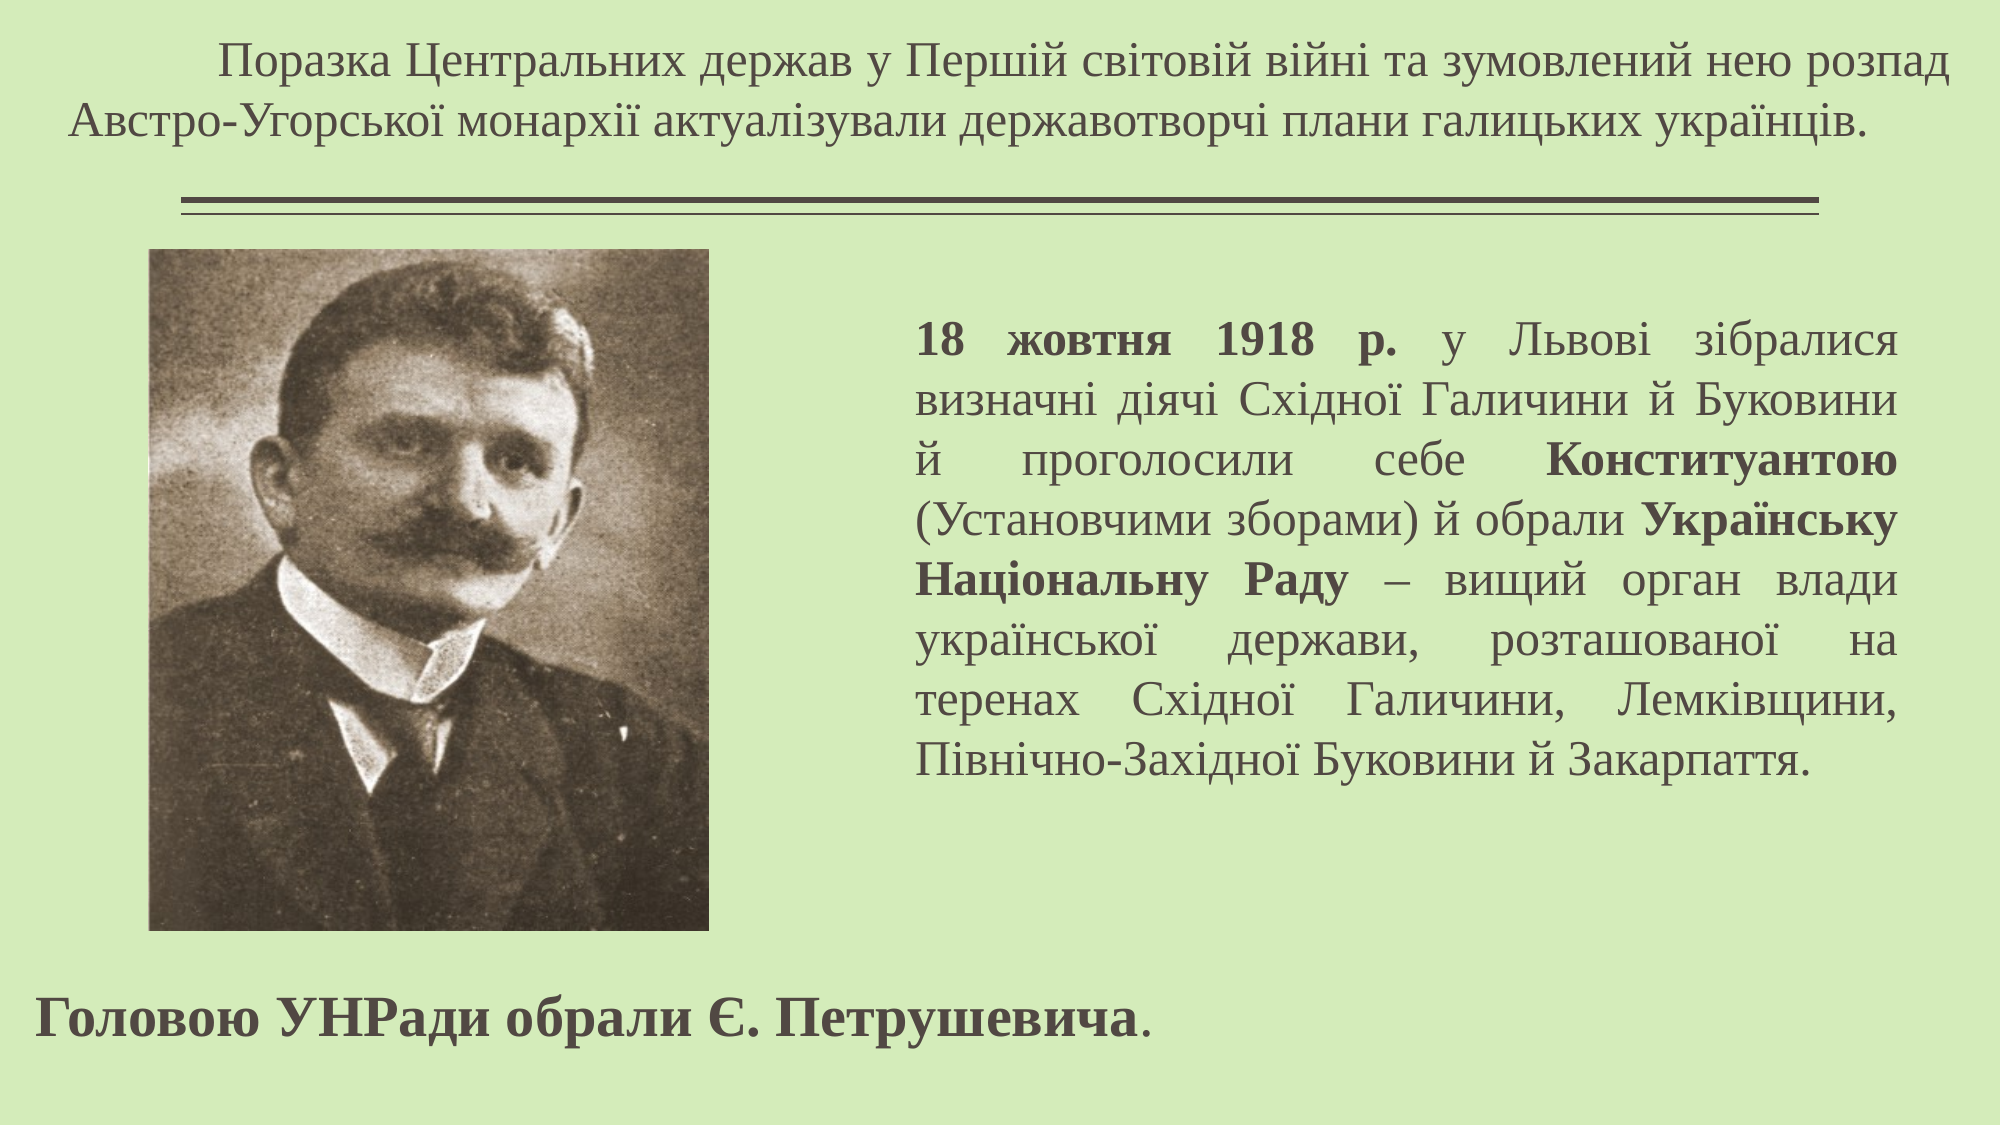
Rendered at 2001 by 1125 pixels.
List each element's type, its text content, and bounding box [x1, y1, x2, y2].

text_box Головою УНРади обрали Є. Петрушевича. [20, 970, 1184, 1056]
text_box 18 жовтня 1918 р. у Львові зібралися визначні діячі Східної Галичини й Буковини й проголосили себе Конституантою (Установчими зборами) й обрали Українську Національну Раду – вищий орган влади української держави, розташованої на теренах Східної Галичини, Лемківщини, Північно-Західної Буковини й Закарпаття. [900, 298, 1914, 794]
text_box Поразка Центральних держав у Першій світовій війні та зумовлений нею розпад Австро-Угорської монархії актуалізували державотворчі плани галицьких українців. [53, 19, 1967, 154]
picture [148, 249, 709, 931]
